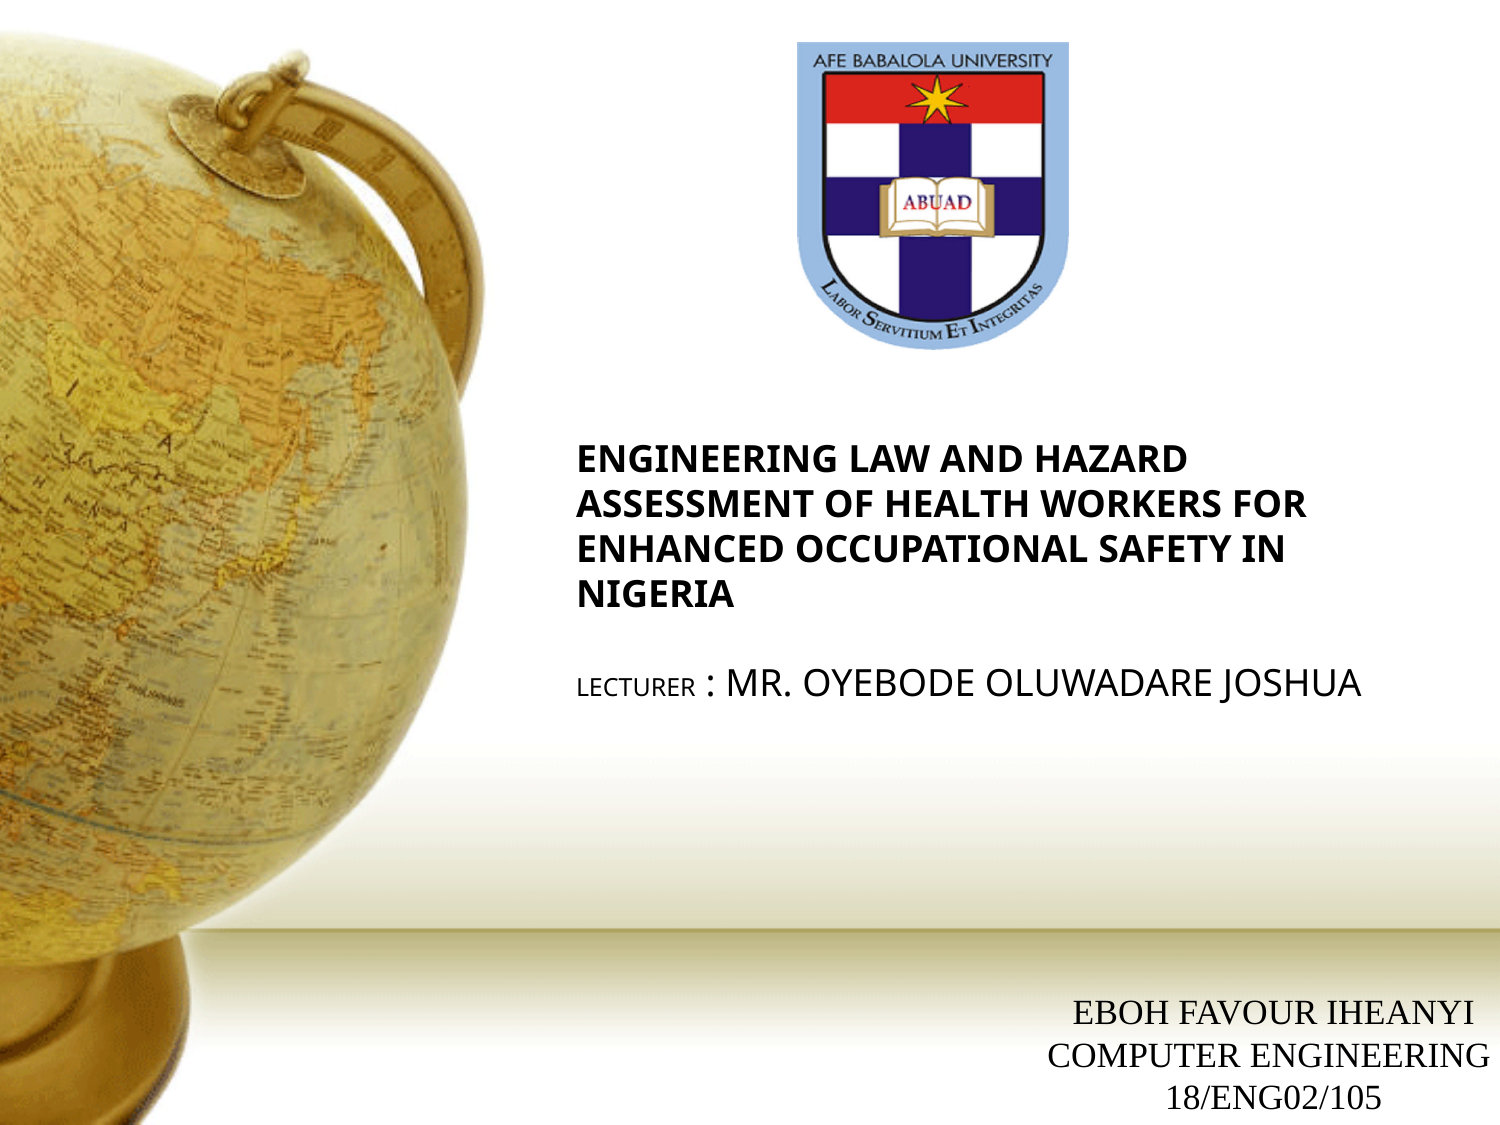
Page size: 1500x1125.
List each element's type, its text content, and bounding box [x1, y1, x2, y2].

subtitle LECTURER : MR. OYEBODE OLUWADARE JOSHUA [561, 651, 1500, 716]
title ENGINEERING LAW AND HAZARD ASSESSMENT OF HEALTH WORKERS FOR ENHANCED OCCUPATIONAL SAFETY IN NIGERIA [561, 408, 1438, 623]
picture [0, 0, 1500, 1125]
text_box EBOH FAVOUR IHEANYI COMPUTER ENGINEERING 18/ENG02/105 [1032, 981, 1500, 1125]
